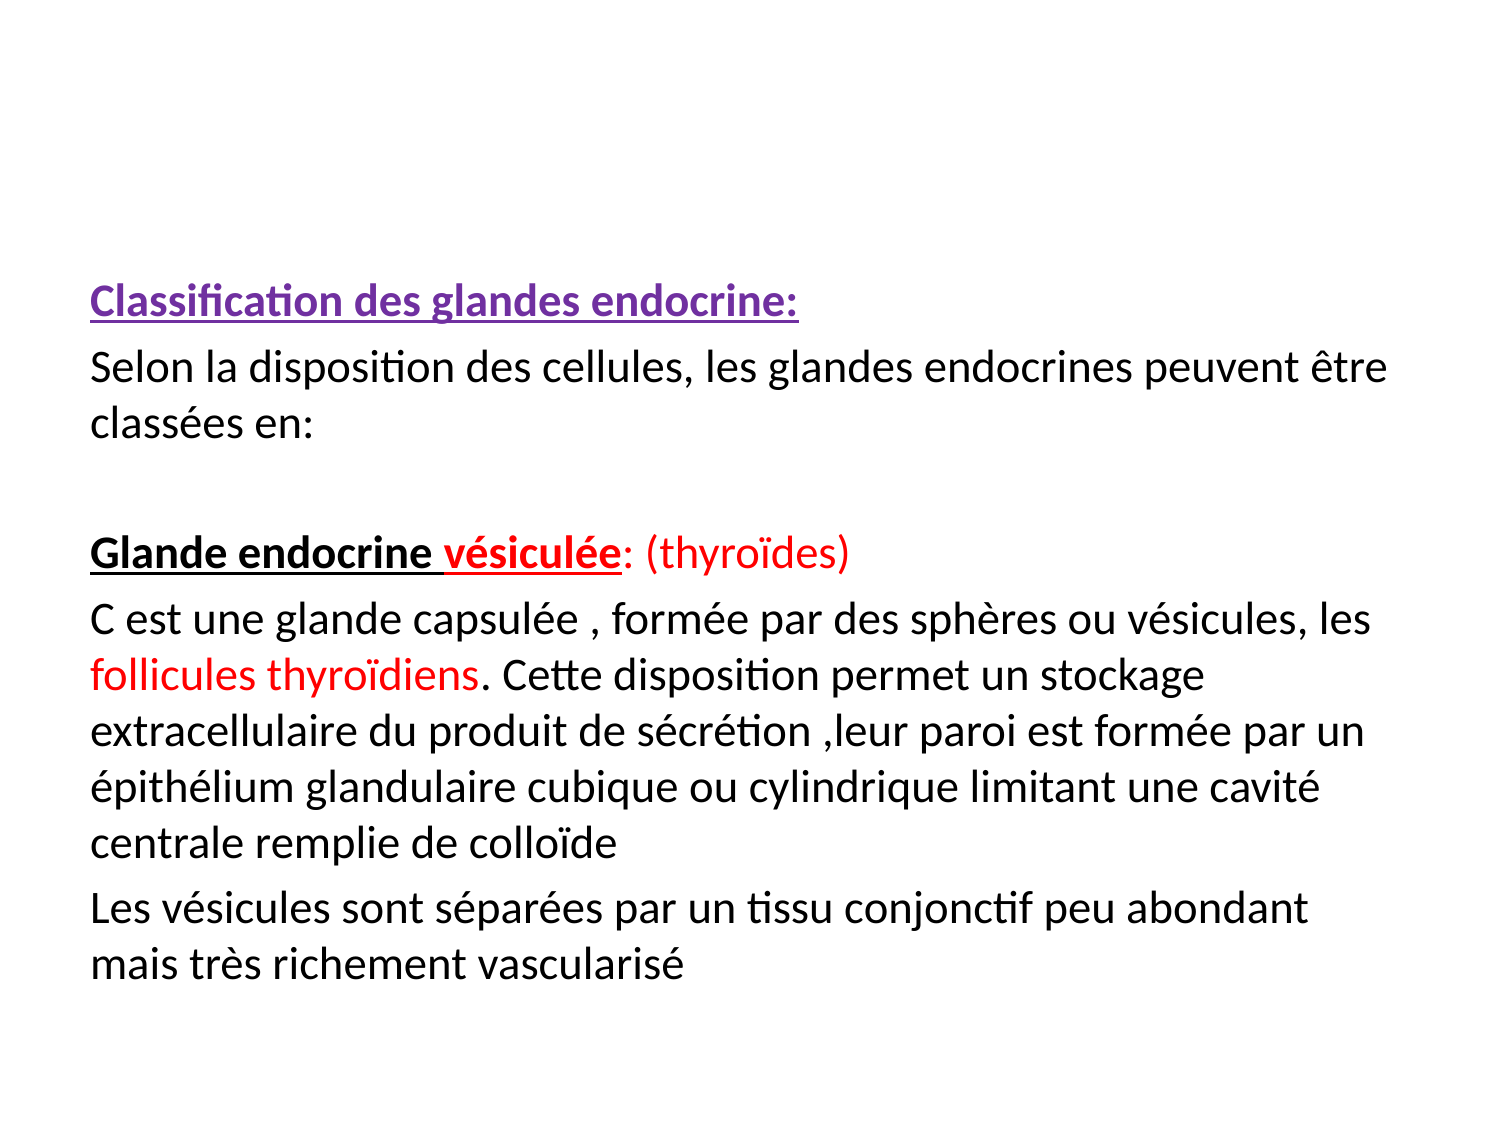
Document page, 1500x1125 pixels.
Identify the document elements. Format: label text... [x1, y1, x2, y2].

list Classification des glandes endocrine: Selon la disposition des cellules, les glandes endocrines peuvent être classées en: Glande endocrine vésiculée: (thyroïdes) C est une glande capsulée , formée par des sphères ou vésicules, les follicules thyroïdiens. Cette disposition permet un stockage extracellulaire du produit de sécrétion ,leur paroi est formée par un épithélium glandulaire cubique ou cylindrique limitant une cavité centrale remplie de colloïde Les vésicules sont séparées par un tissu conjonctif peu abondant mais très richement vascularisé [75, 262, 1425, 1005]
